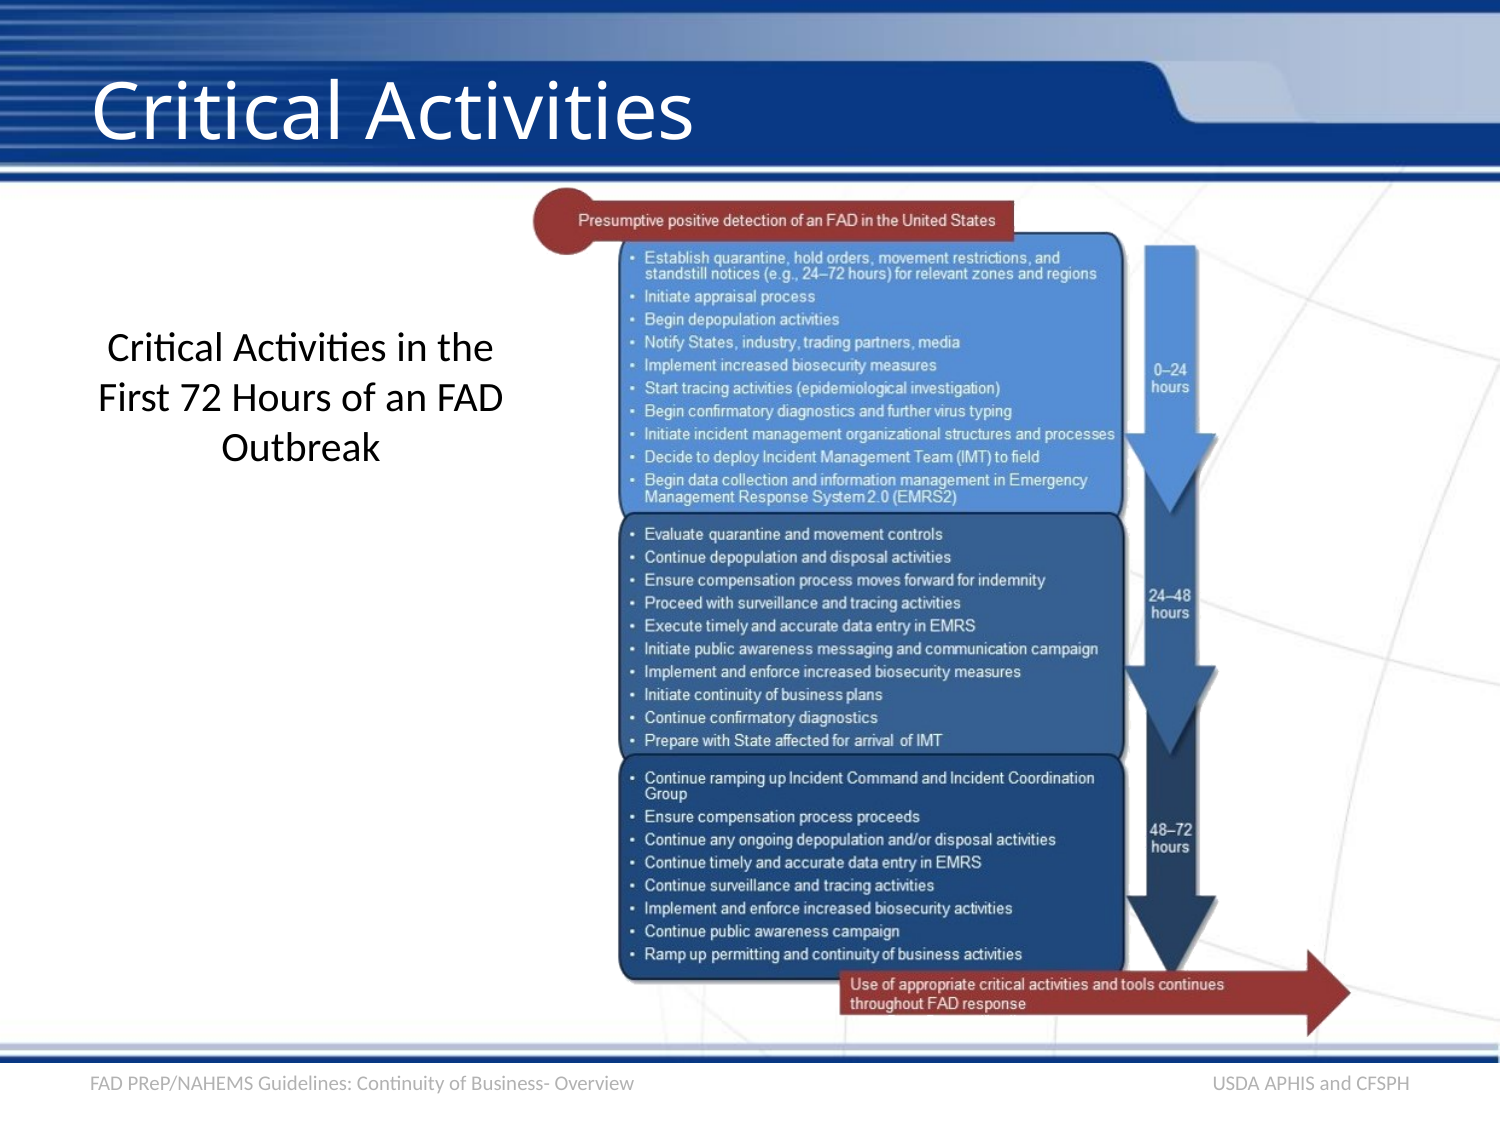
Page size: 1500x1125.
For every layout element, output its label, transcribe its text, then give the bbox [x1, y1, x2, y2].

footer FAD PReP/NAHEMS Guidelines: Continuity of Business- Overview [75, 1042, 825, 1103]
slide_number USDA APHIS and CFSPH [1074, 1042, 1425, 1103]
picture [0, 0, 1500, 1063]
title Critical Activities [75, 24, 1425, 163]
text_box Critical Activities in the First 72 Hours of an FAD Outbreak [67, 312, 519, 478]
